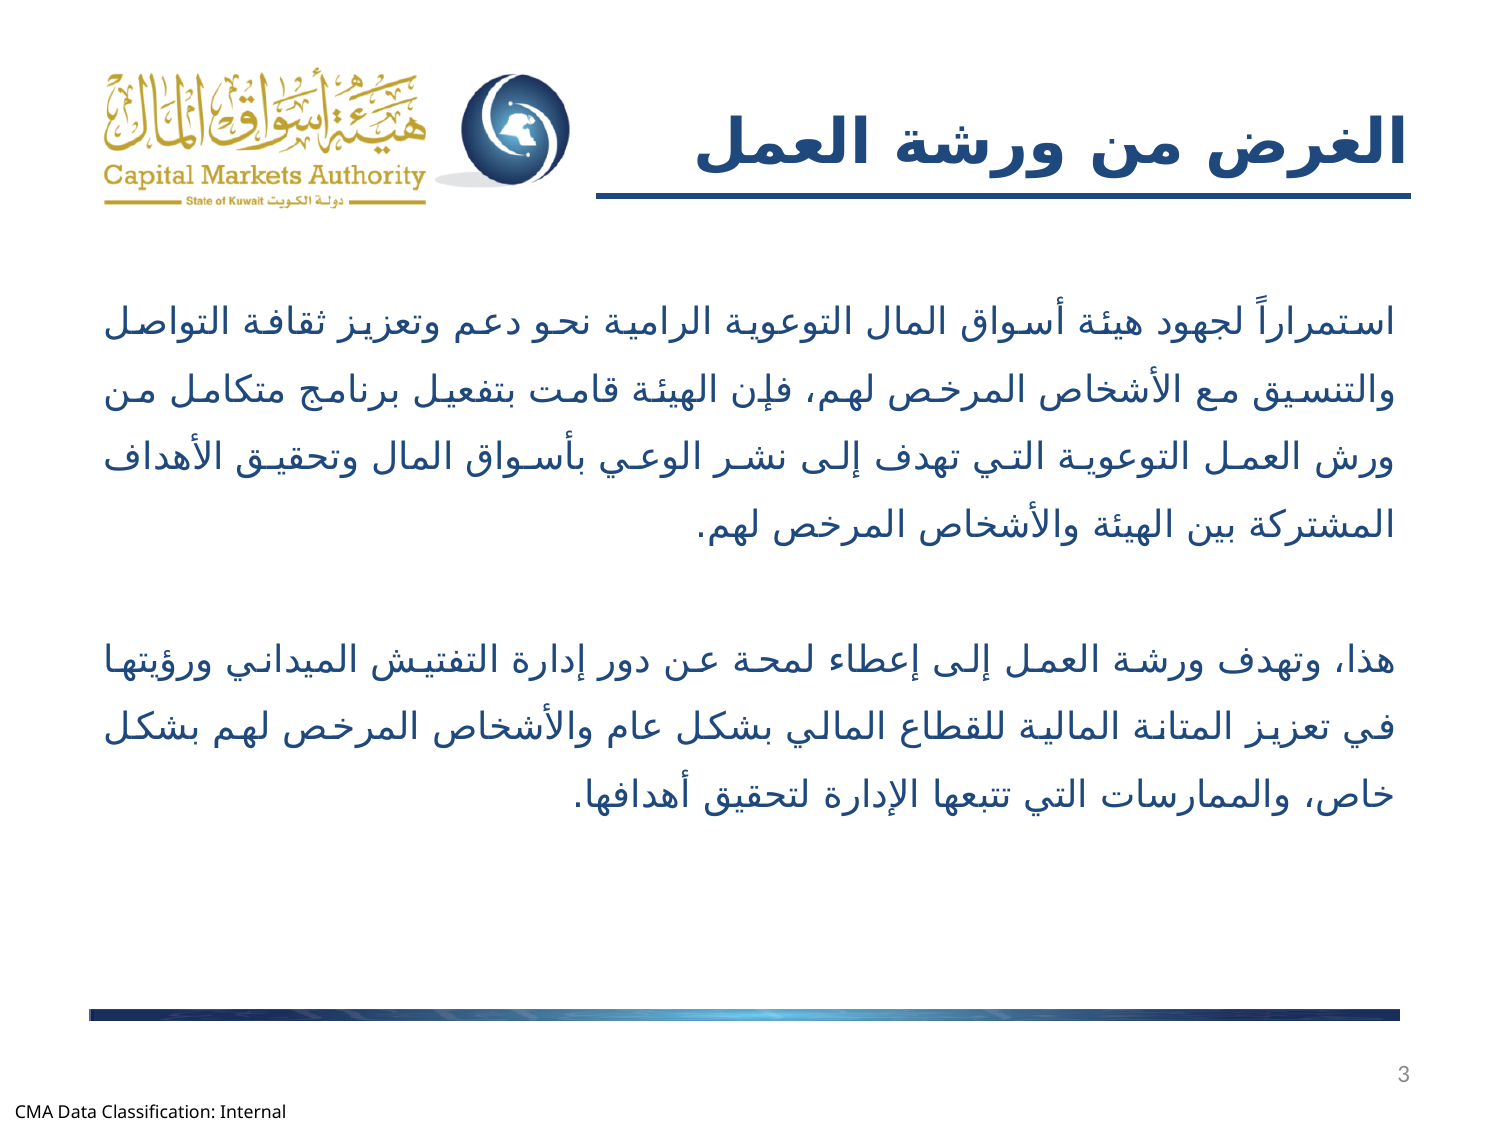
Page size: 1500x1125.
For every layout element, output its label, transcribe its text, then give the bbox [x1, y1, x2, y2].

list استمراراً لجهود هيئة أسواق المال التوعوية الرامية نحو دعم وتعزيز ثقافة التواصل والتنسيق مع الأشخاص المرخص لهم، فإن الهيئة قامت بتفعيل برنامج متكامل من ورش العمل التوعوية التي تهدف إلى نشر الوعي بأسواق المال وتحقيق الأهداف المشتركة بين الهيئة والأشخاص المرخص لهم. هذا، وتهدف ورشة العمل إلى إعطاء لمحة عن دور إدارة التفتيش الميداني ورؤيتها في تعزيز المتانة المالية للقطاع المالي بشكل عام والأشخاص المرخص لهم بشكل خاص، والممارسات التي تتبعها الإدارة لتحقيق أهدافها. [88, 267, 1412, 1024]
picture [87, 1009, 1401, 1021]
title الغرض من ورشة العمل [460, 45, 1425, 233]
slide_number 3 [1074, 1042, 1425, 1103]
picture [87, 62, 585, 213]
